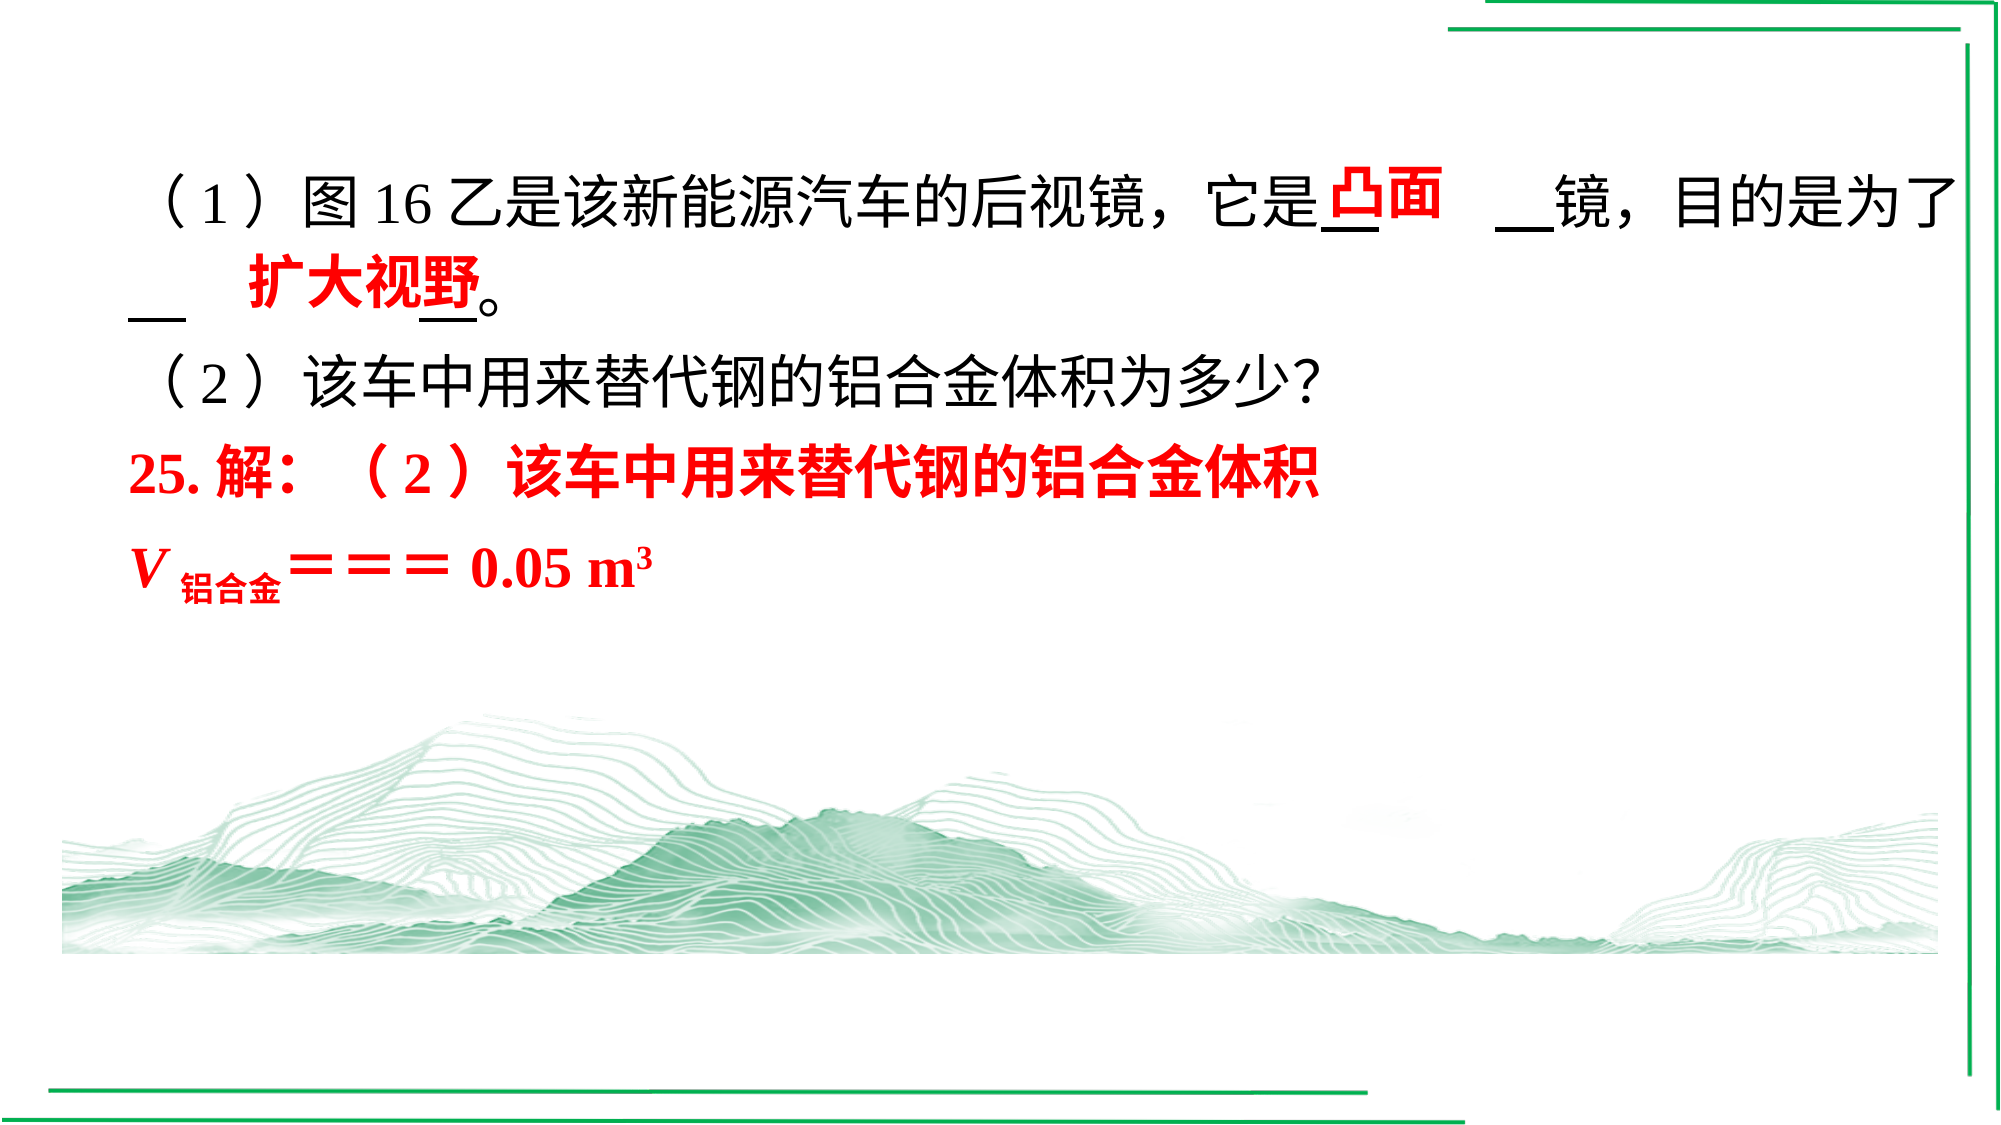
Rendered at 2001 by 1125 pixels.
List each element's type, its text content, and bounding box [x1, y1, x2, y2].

text_box 凸面 [1314, 127, 1458, 235]
picture [0, 0, 2001, 1125]
text_box 扩大视野 [233, 217, 492, 324]
